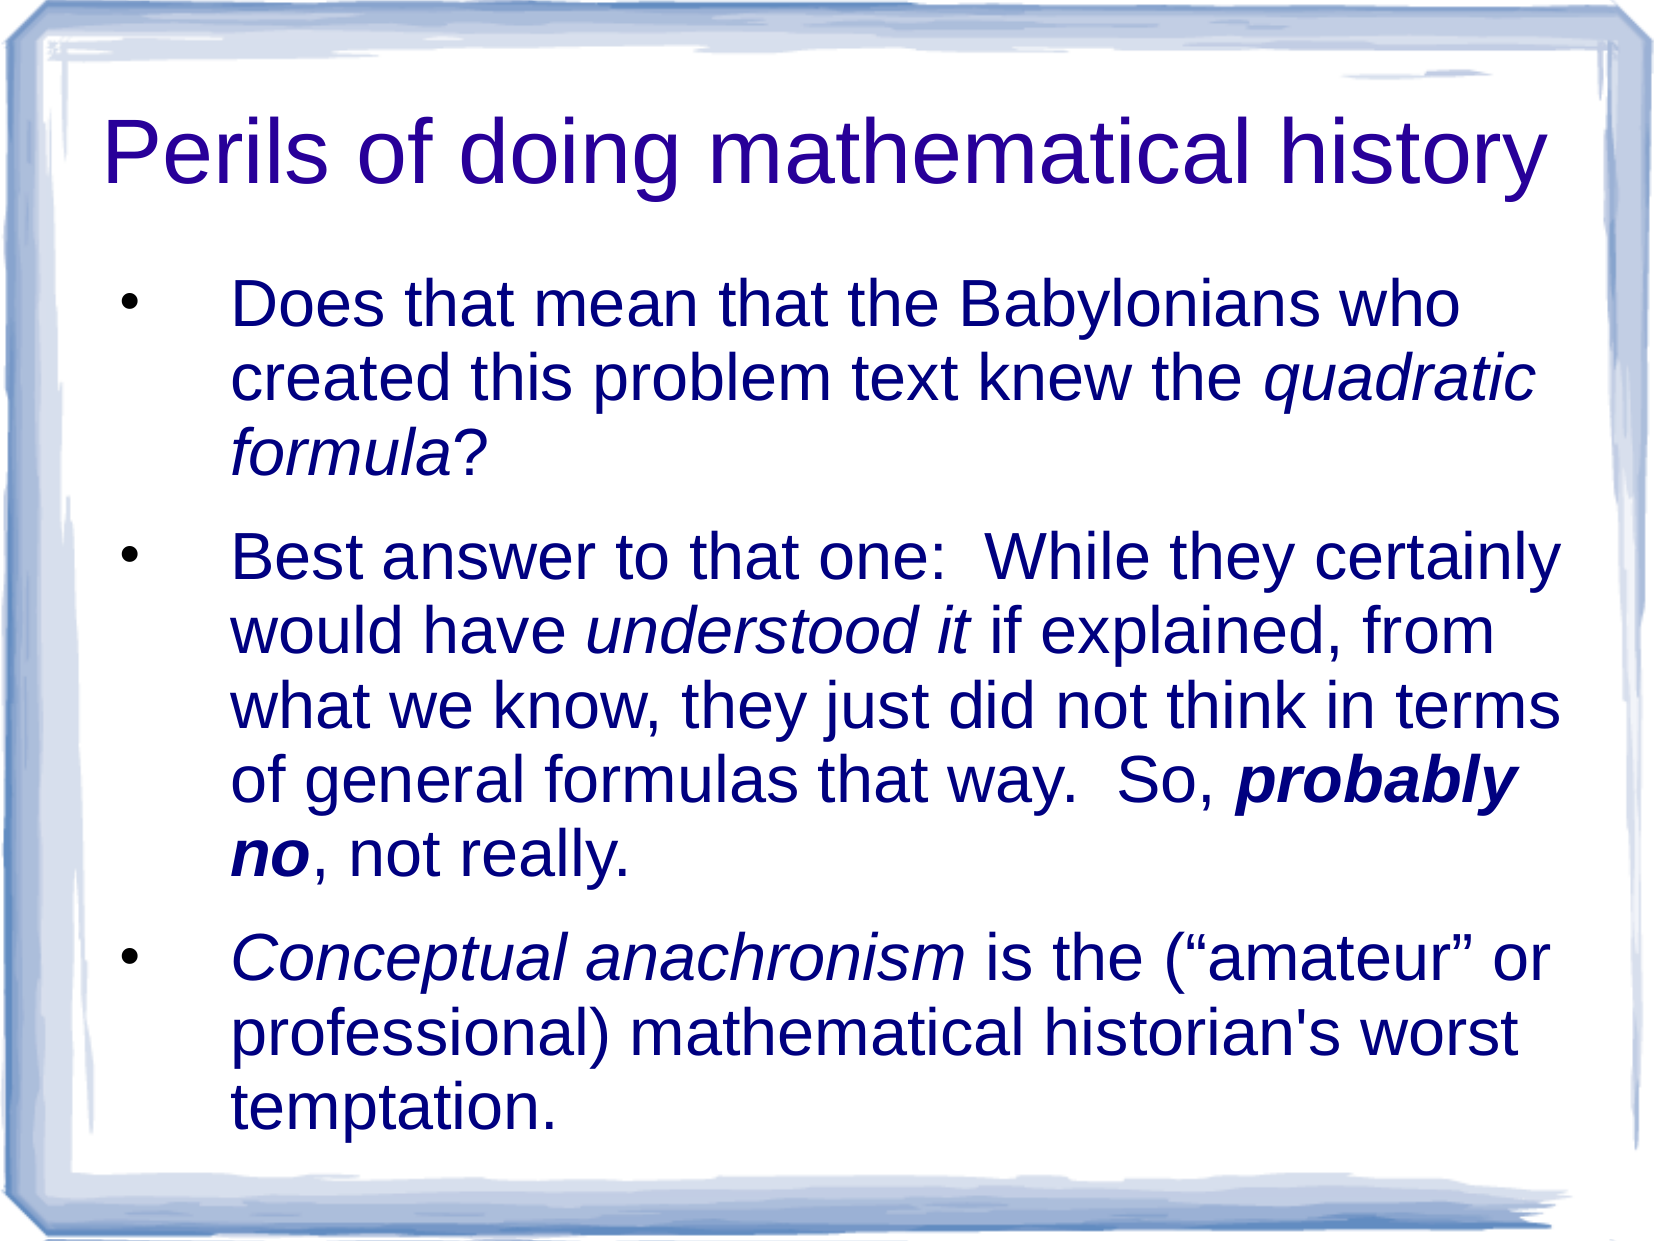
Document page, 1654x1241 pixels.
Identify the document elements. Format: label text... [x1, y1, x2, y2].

title Perils of doing mathematical history [82, 56, 1570, 249]
list Does that mean that the Babylonians who created this problem text knew the quadratic formula? Best answer to that one: While they certainly would have understood it if explained, from what we know, they just did not think in terms of general formulas that way. So, probably no, not really. Conceptual anachronism is the (“amateur” or professional) mathematical historian's worst temptation. [118, 262, 1570, 1145]
picture [0, 0, 1654, 1241]
